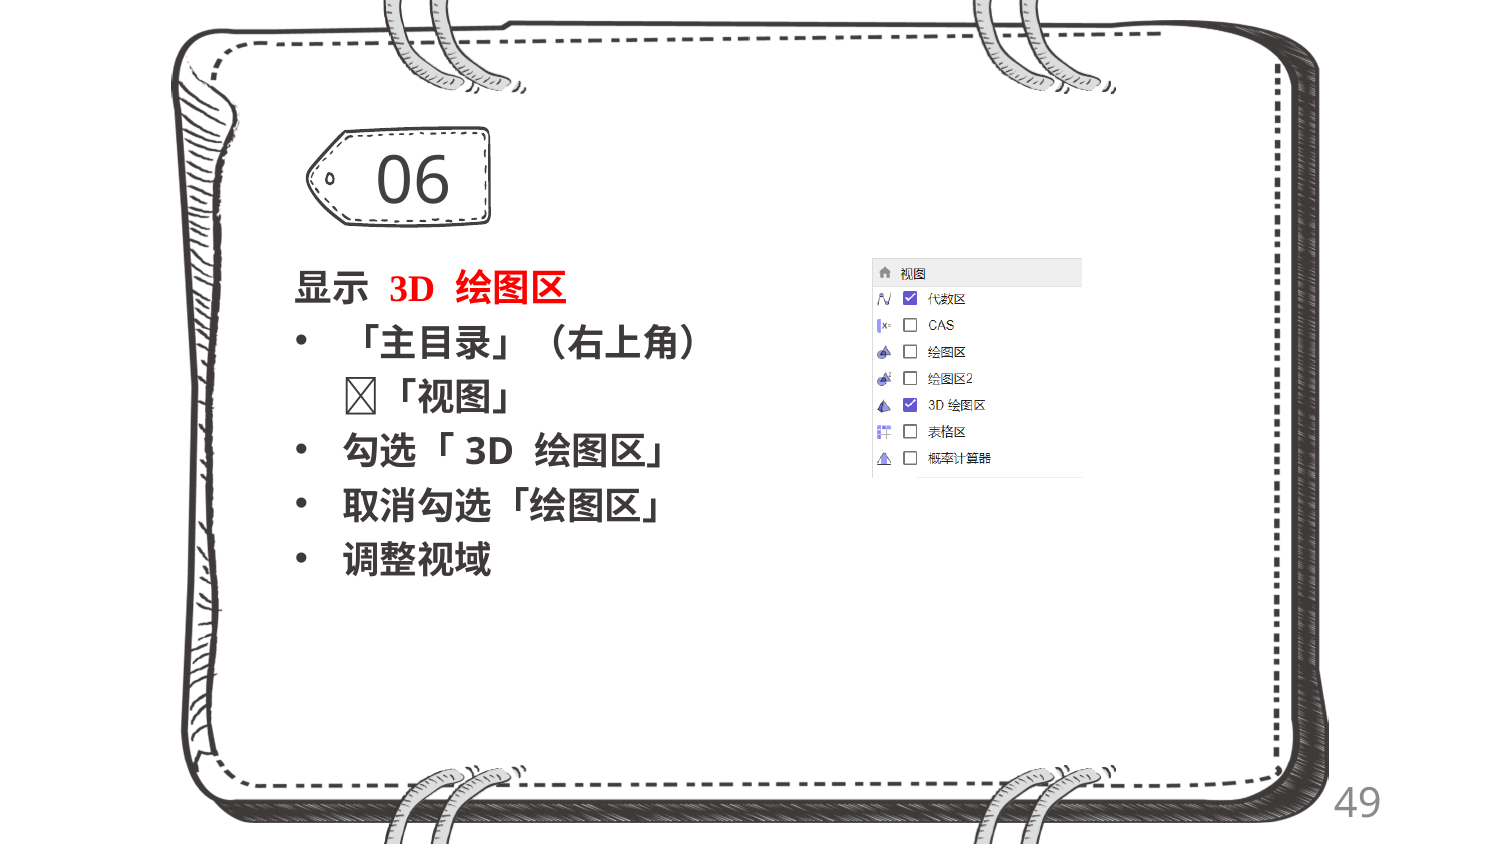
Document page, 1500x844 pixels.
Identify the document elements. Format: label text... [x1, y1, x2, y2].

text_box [305, 125, 492, 228]
picture [171, 0, 1329, 844]
slide_number 49 [1116, 782, 1397, 827]
